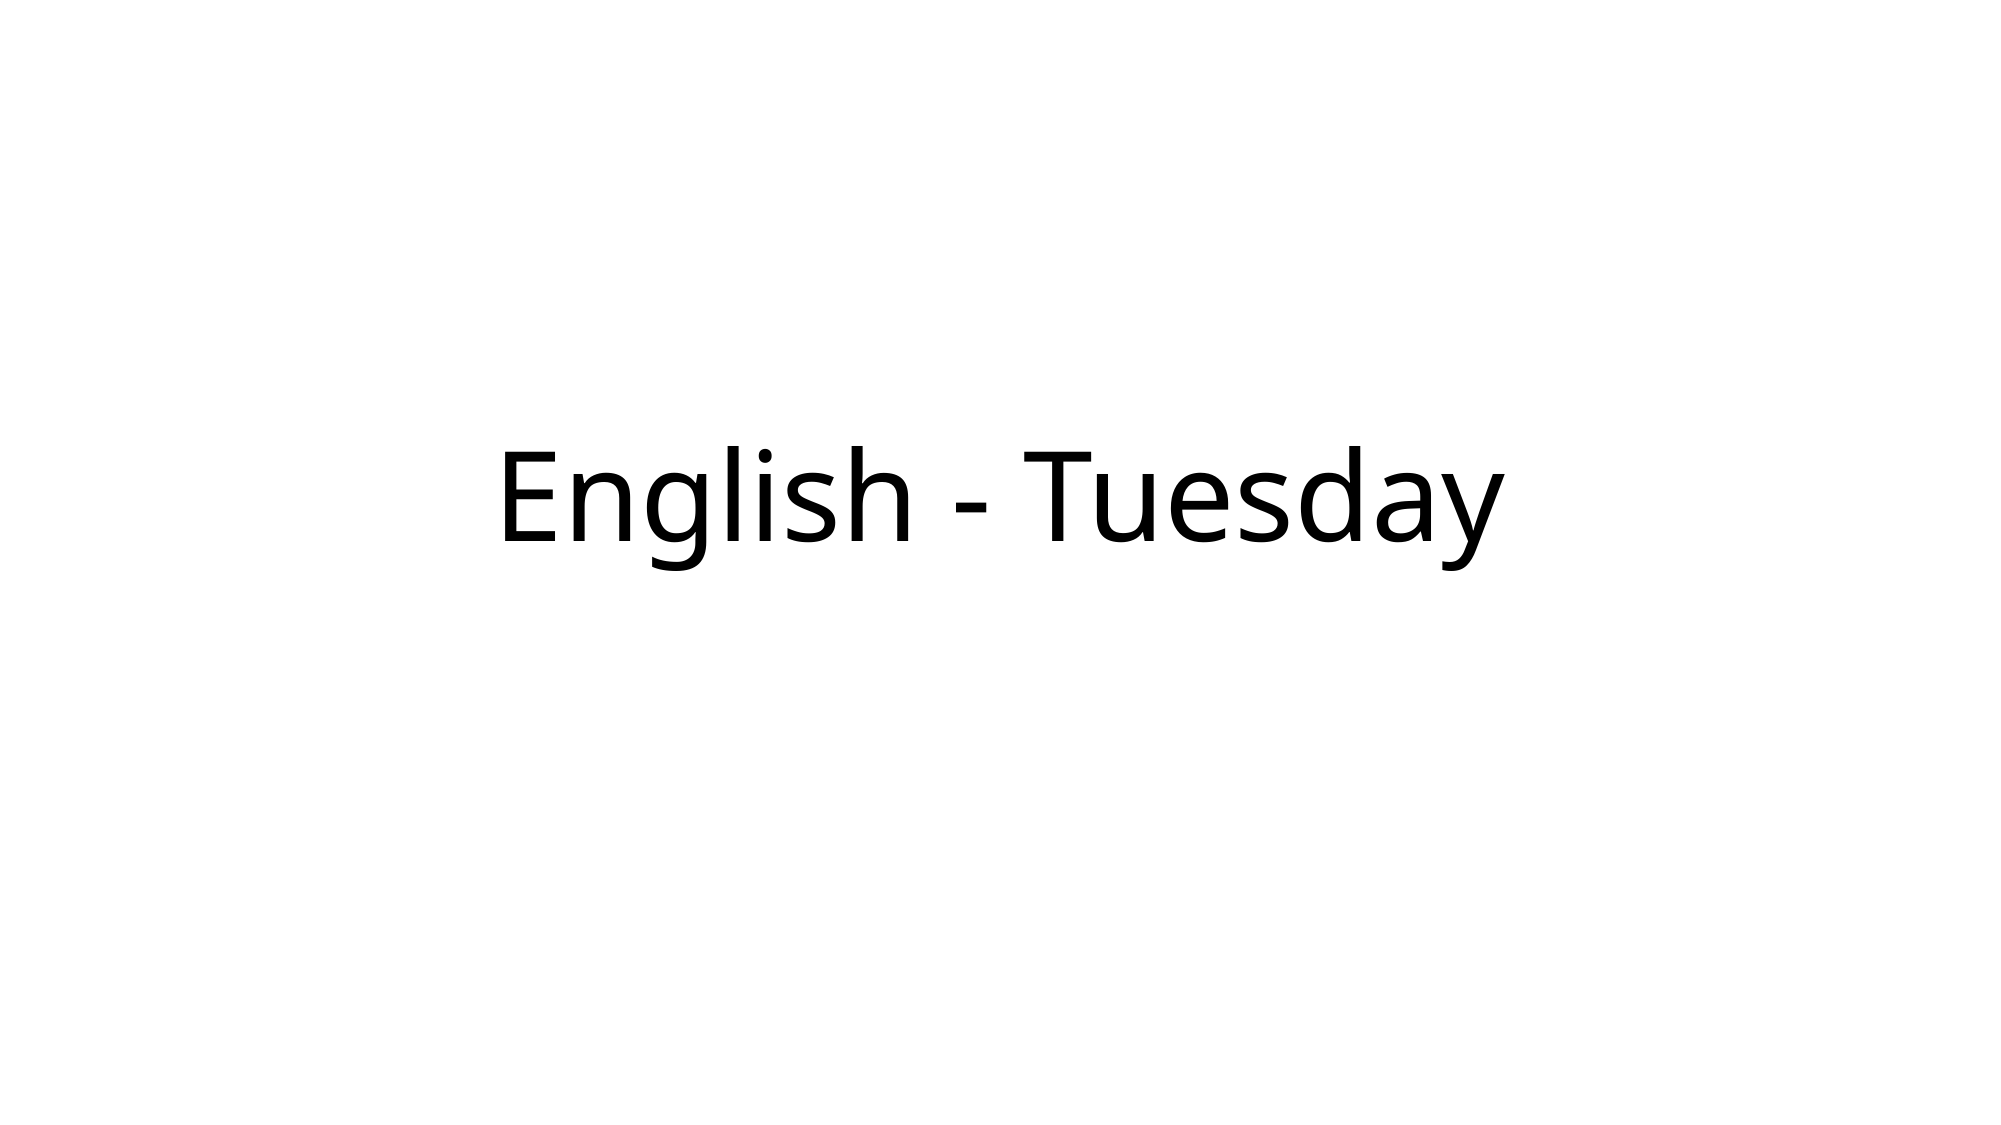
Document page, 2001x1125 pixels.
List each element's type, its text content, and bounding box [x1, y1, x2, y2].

title English - Tuesday [249, 184, 1750, 576]
